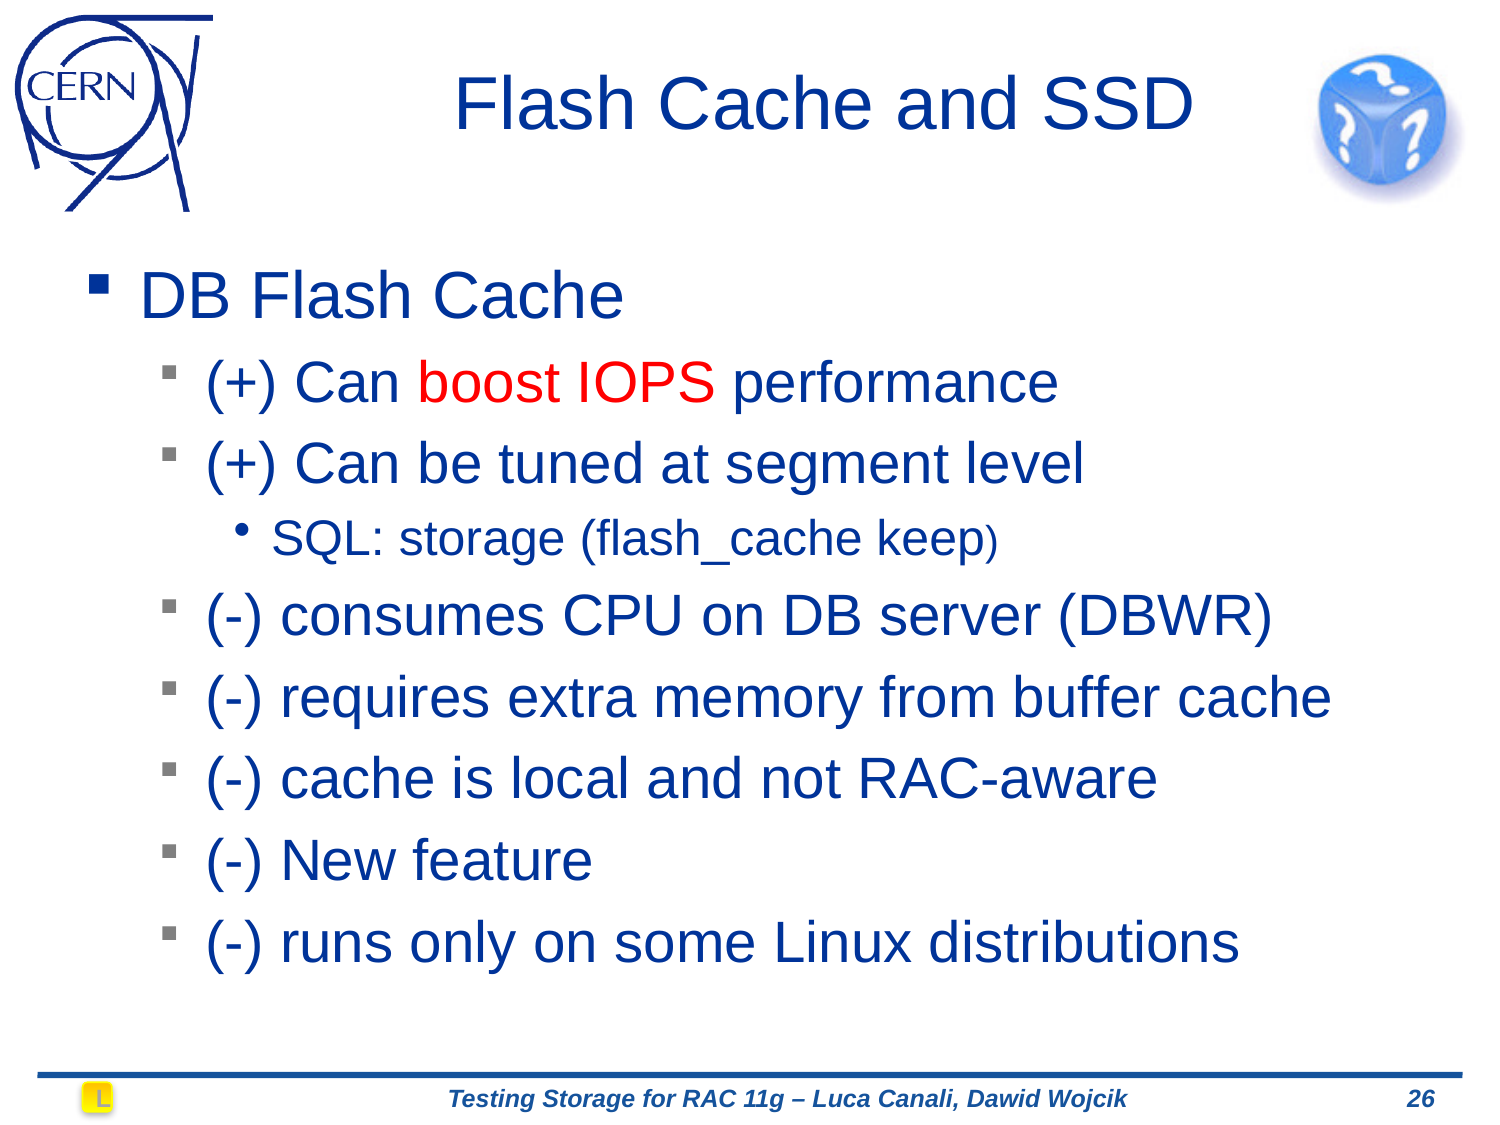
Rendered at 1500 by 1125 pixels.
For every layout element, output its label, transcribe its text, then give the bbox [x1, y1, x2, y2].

footer Testing Storage for RAC 11g – Luca Canali, Dawid Wojcik [424, 1074, 1152, 1125]
list DB Flash Cache (+) Can boost IOPS performance (+) Can be tuned at segment level SQL: storage (flash_cache keep) (-) consumes CPU on DB server (DBWR) (-) requires extra memory from buffer cache (-) cache is local and not RAC-aware (-) New feature (-) runs only on some Linux distributions [68, 244, 1500, 1083]
picture [1293, 32, 1469, 209]
picture [12, 12, 213, 212]
text_box L [81, 1081, 113, 1113]
title Flash Cache and SSD [362, 37, 1288, 163]
slide_number 26 [1287, 1074, 1451, 1125]
